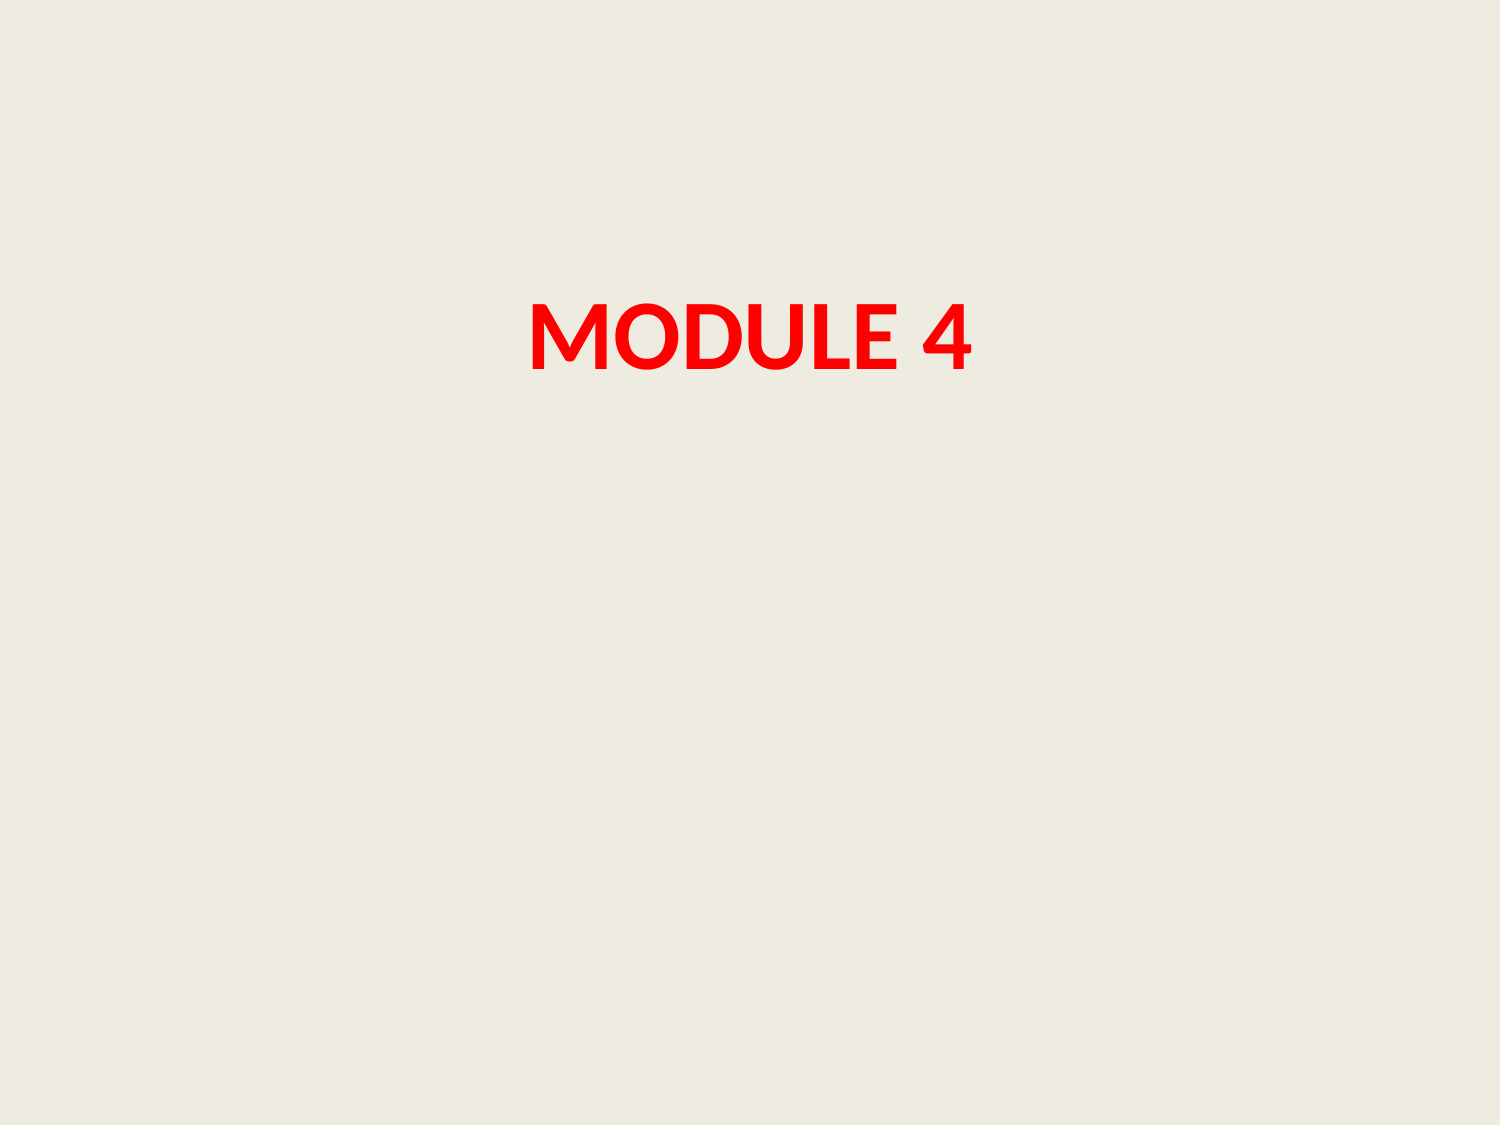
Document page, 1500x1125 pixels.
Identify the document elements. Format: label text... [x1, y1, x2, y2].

list MODULE 4 [75, 262, 1425, 1005]
